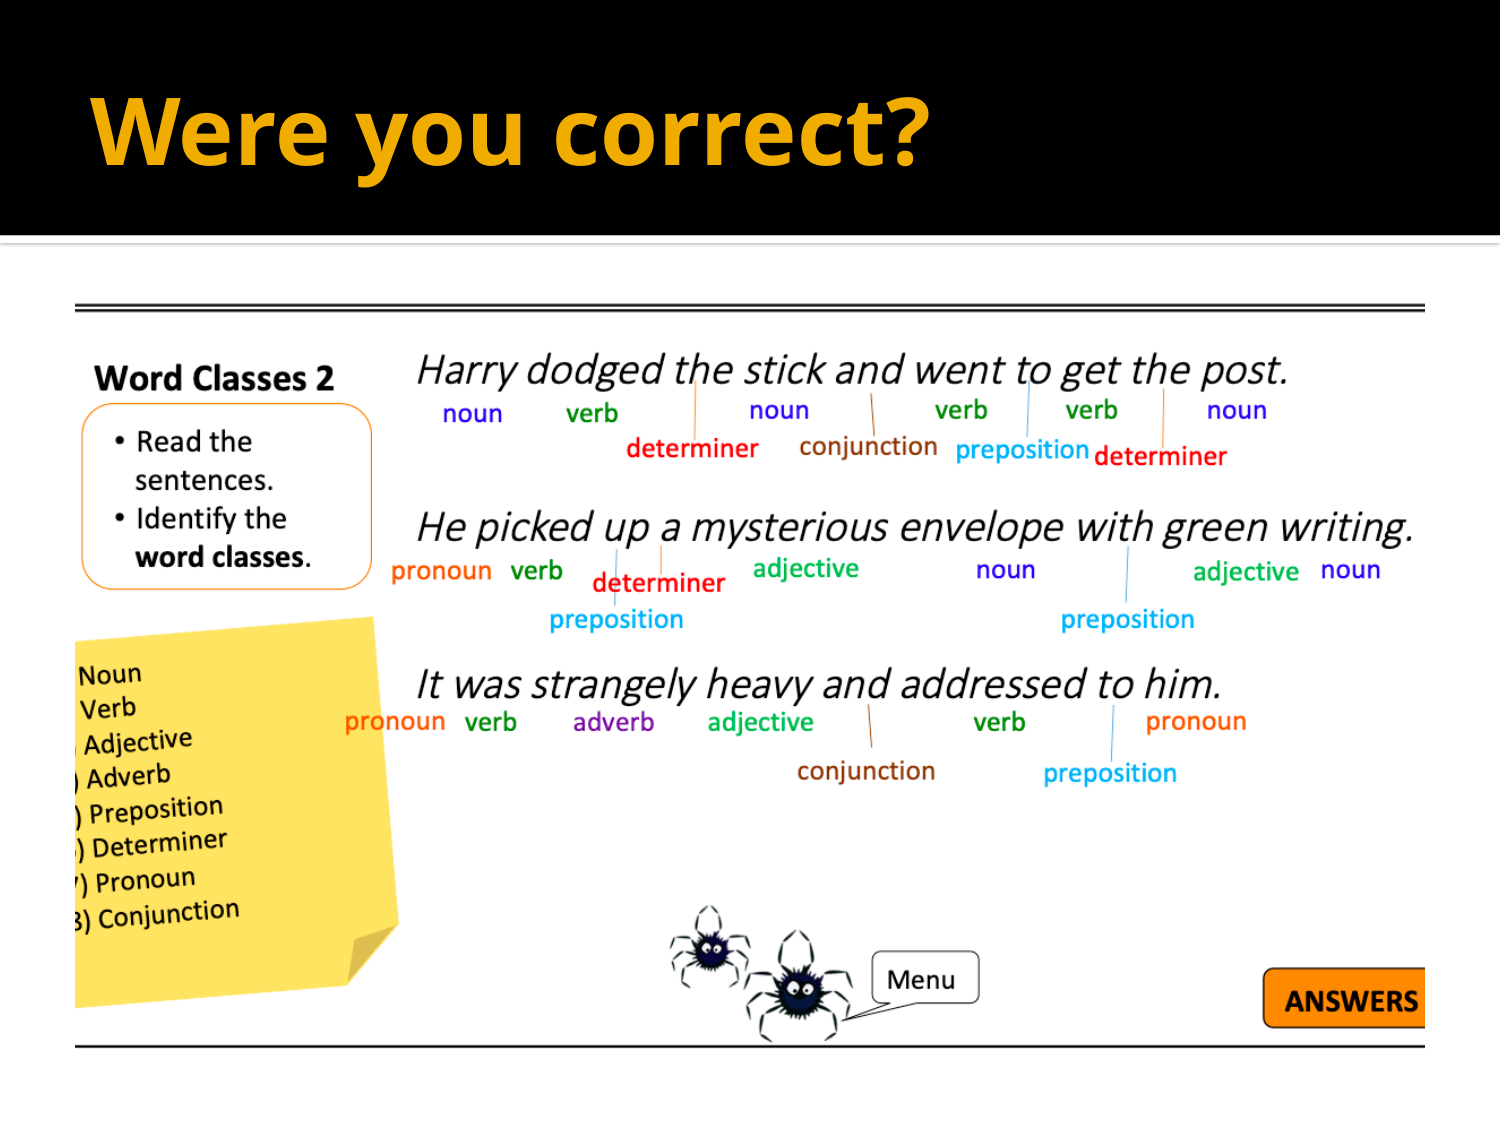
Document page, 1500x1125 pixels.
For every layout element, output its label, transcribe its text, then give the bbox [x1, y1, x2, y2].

title Were you correct? [75, 25, 1425, 231]
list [74, 291, 1425, 1050]
